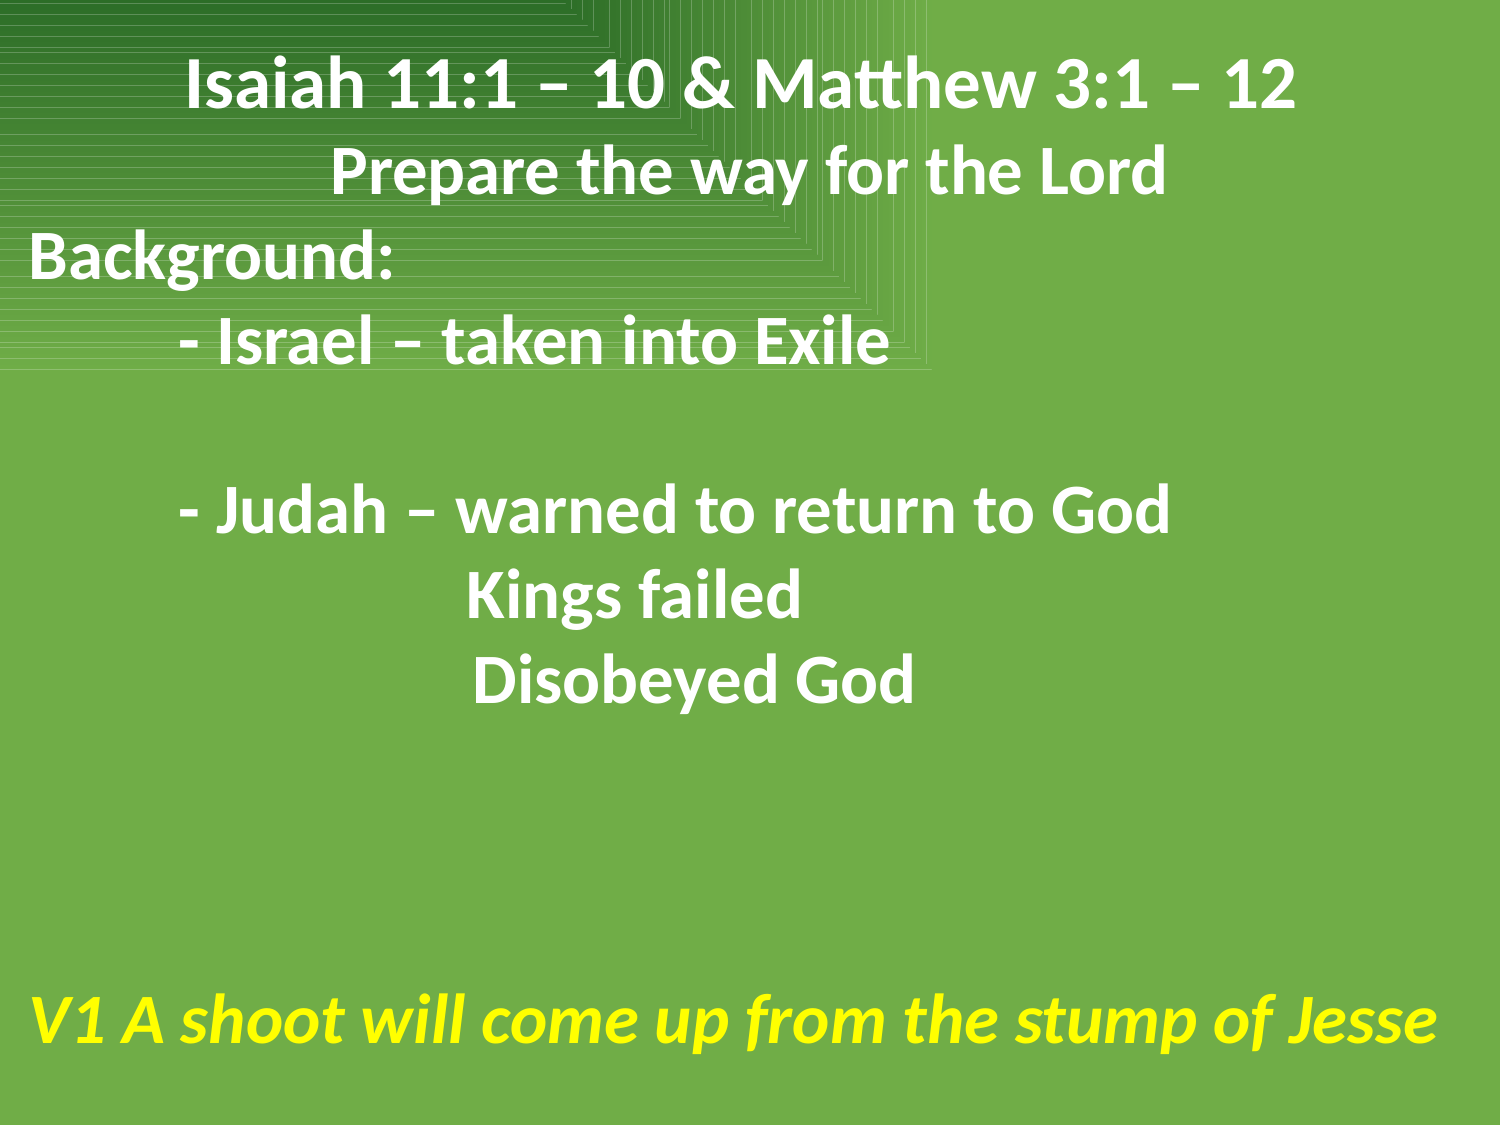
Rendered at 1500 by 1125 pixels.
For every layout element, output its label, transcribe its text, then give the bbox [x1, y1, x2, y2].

subtitle Isaiah 11:1 – 10 & Matthew 3:1 – 12 Prepare the way for the Lord Background: - Israel – taken into Exile - Judah – warned to return to God Kings failed Disobeyed God V1 A shoot will come up from the stump of Jesse [13, 26, 1487, 1112]
